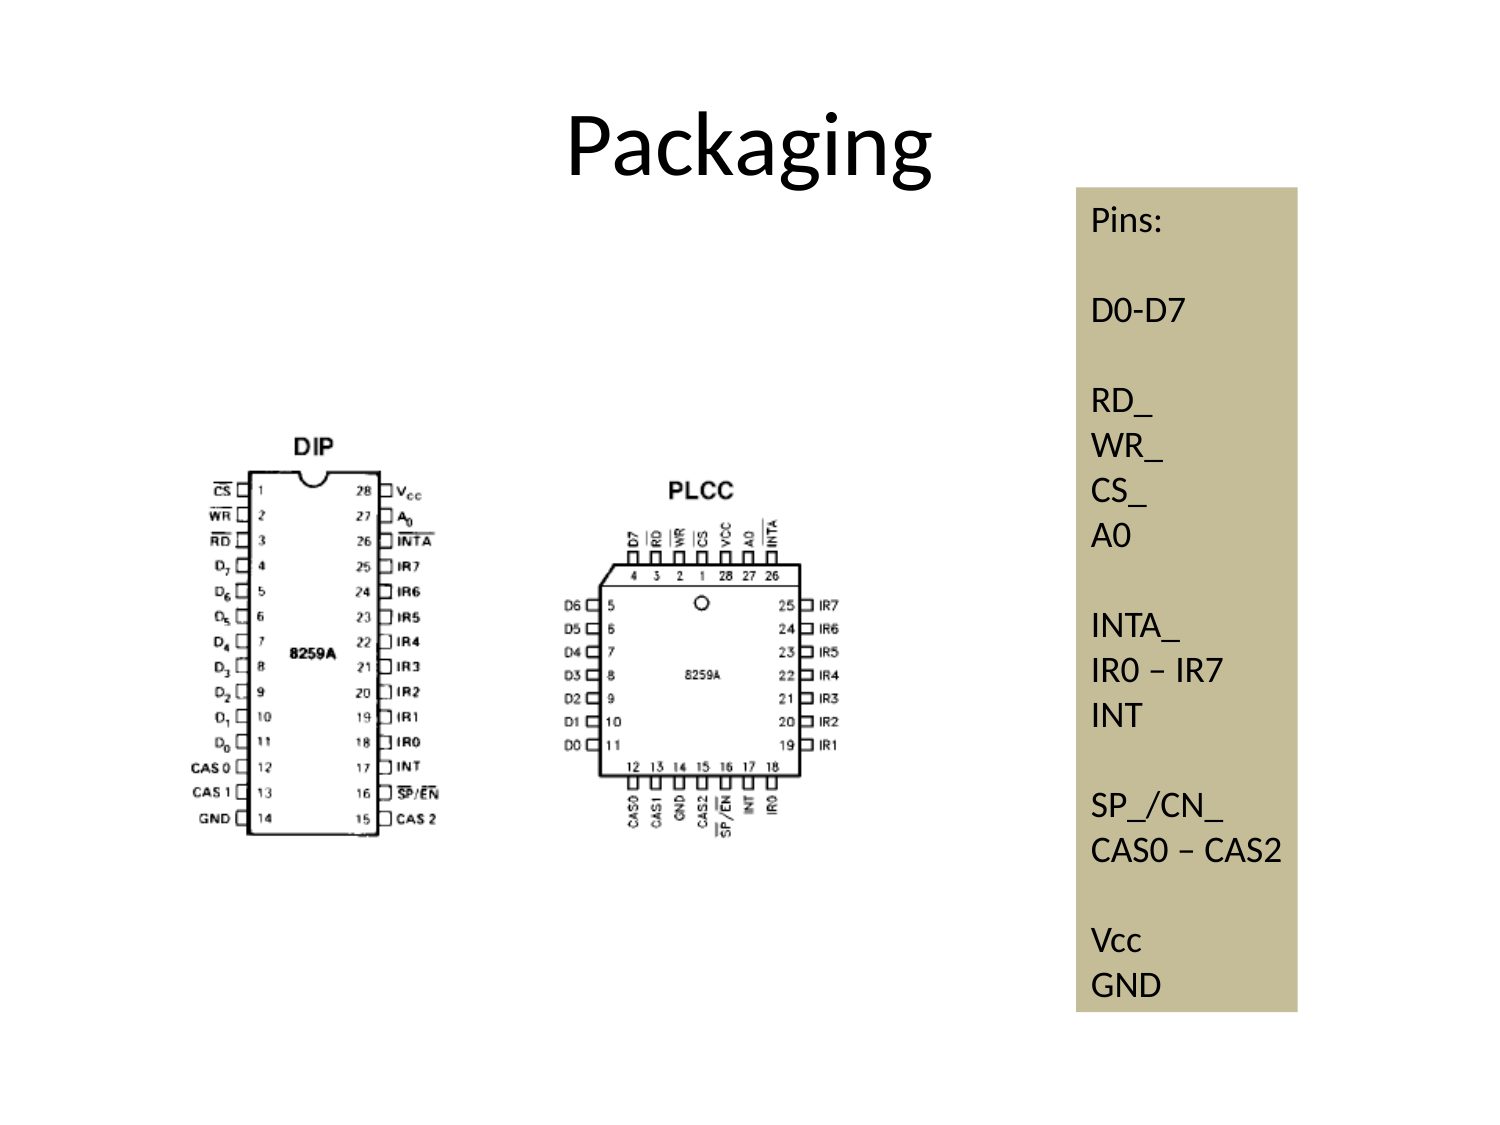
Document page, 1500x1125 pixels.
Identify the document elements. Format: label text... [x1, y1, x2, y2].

picture [162, 424, 473, 848]
text_box Pins: D0-D7 RD_ WR_ CS_ A0 INTA_ IR0 – IR7 INT SP_/CN_ CAS0 – CAS2 Vcc GND [1076, 187, 1298, 1013]
picture [549, 449, 858, 846]
title Packaging [75, 45, 1425, 233]
